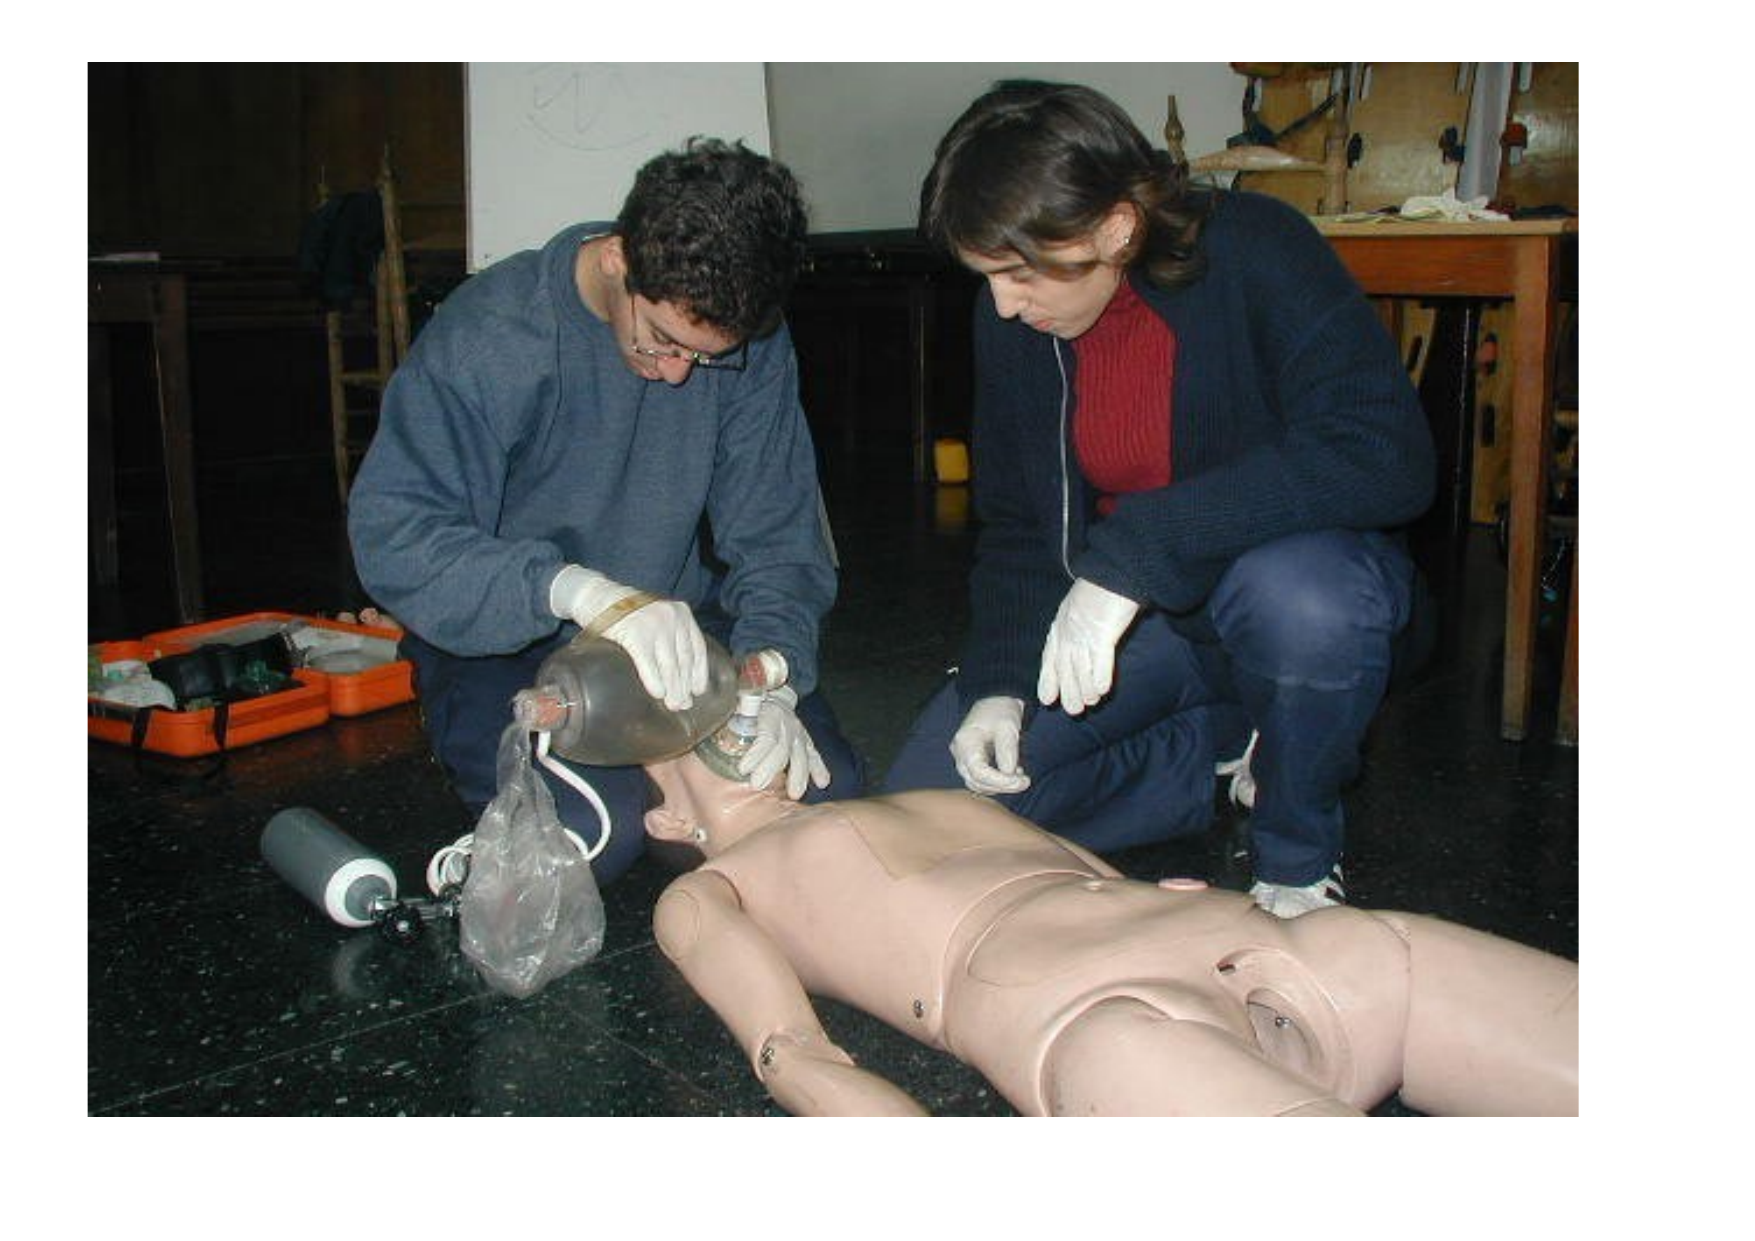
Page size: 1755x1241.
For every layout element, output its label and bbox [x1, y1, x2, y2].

text_box [87, 62, 1579, 1117]
